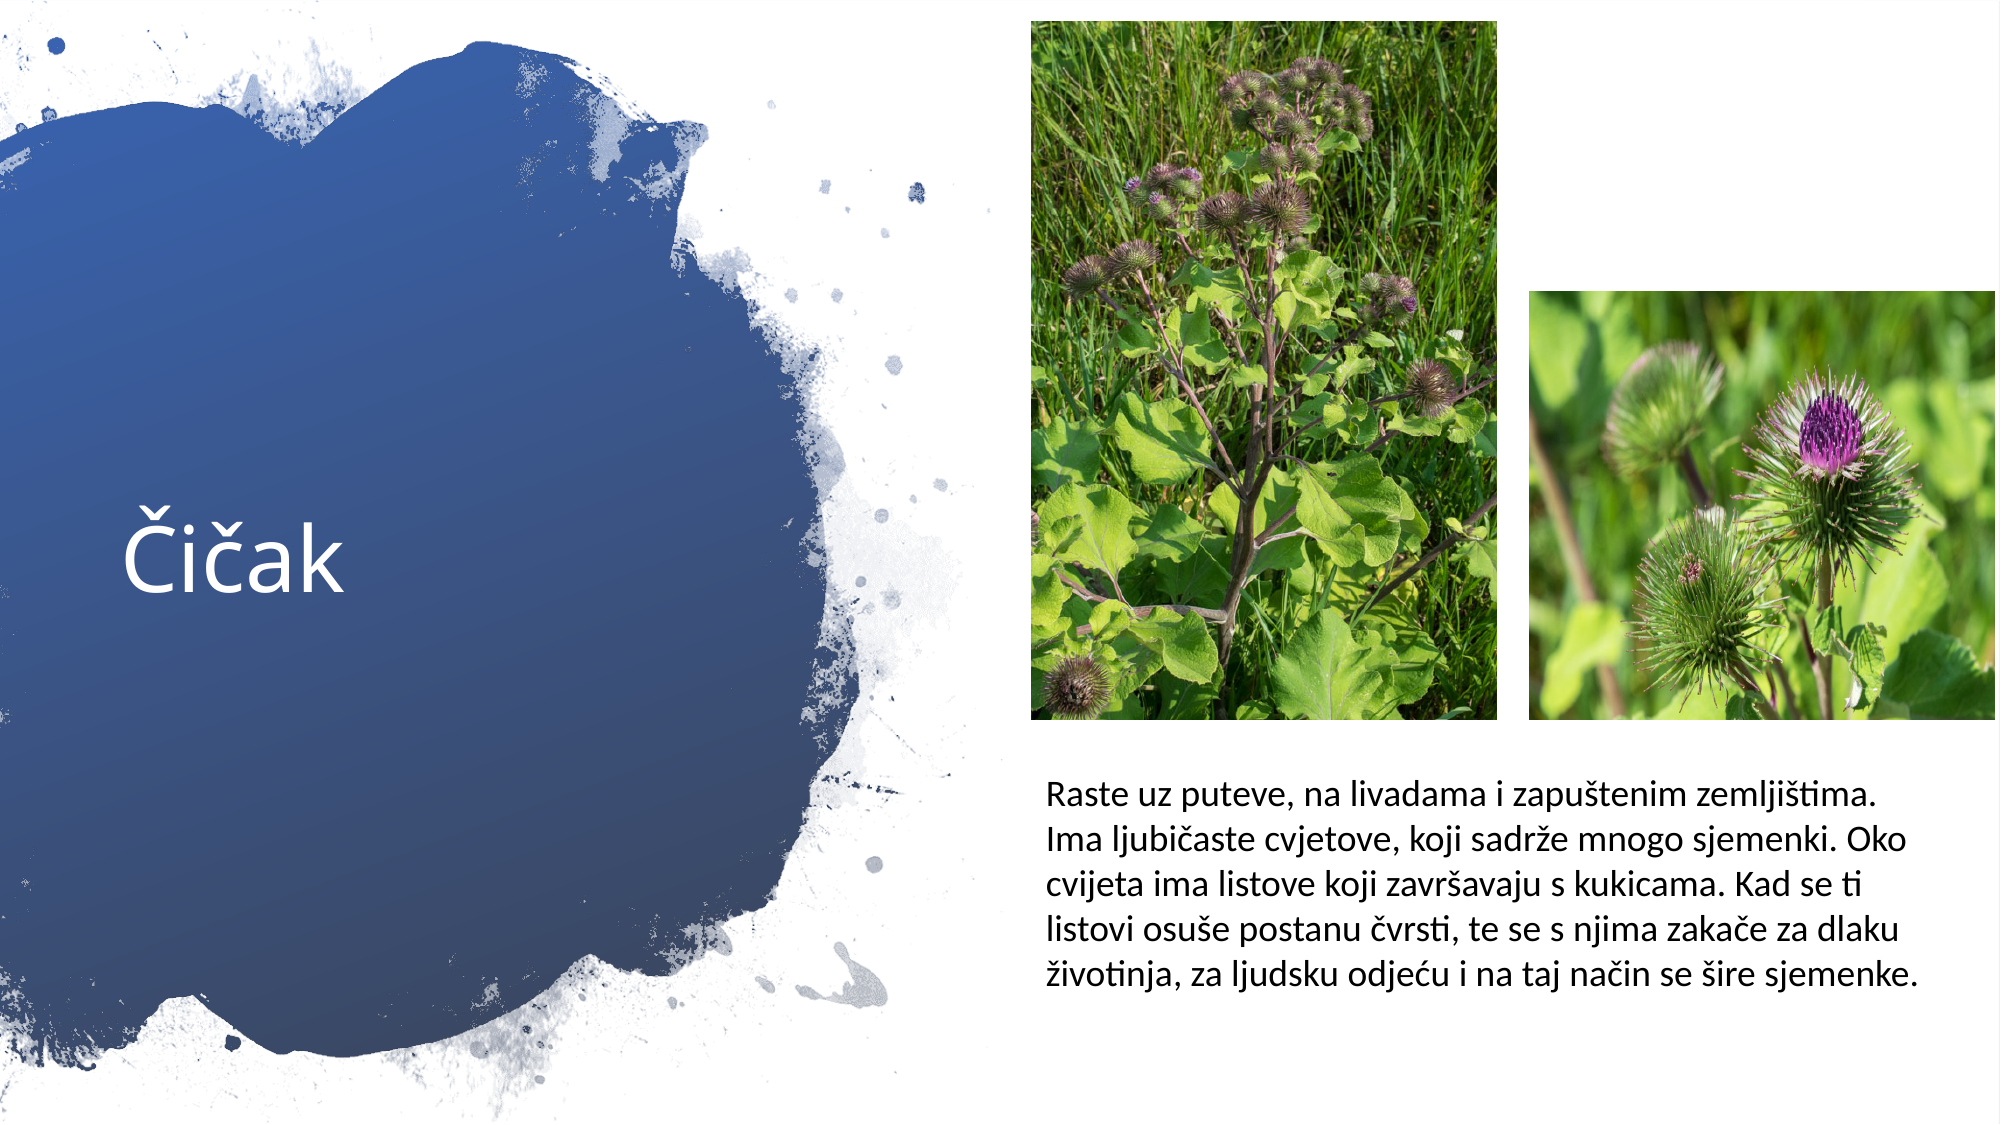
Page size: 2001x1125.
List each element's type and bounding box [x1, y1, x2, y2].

picture [0, 0, 2000, 1125]
list [1529, 291, 1995, 720]
